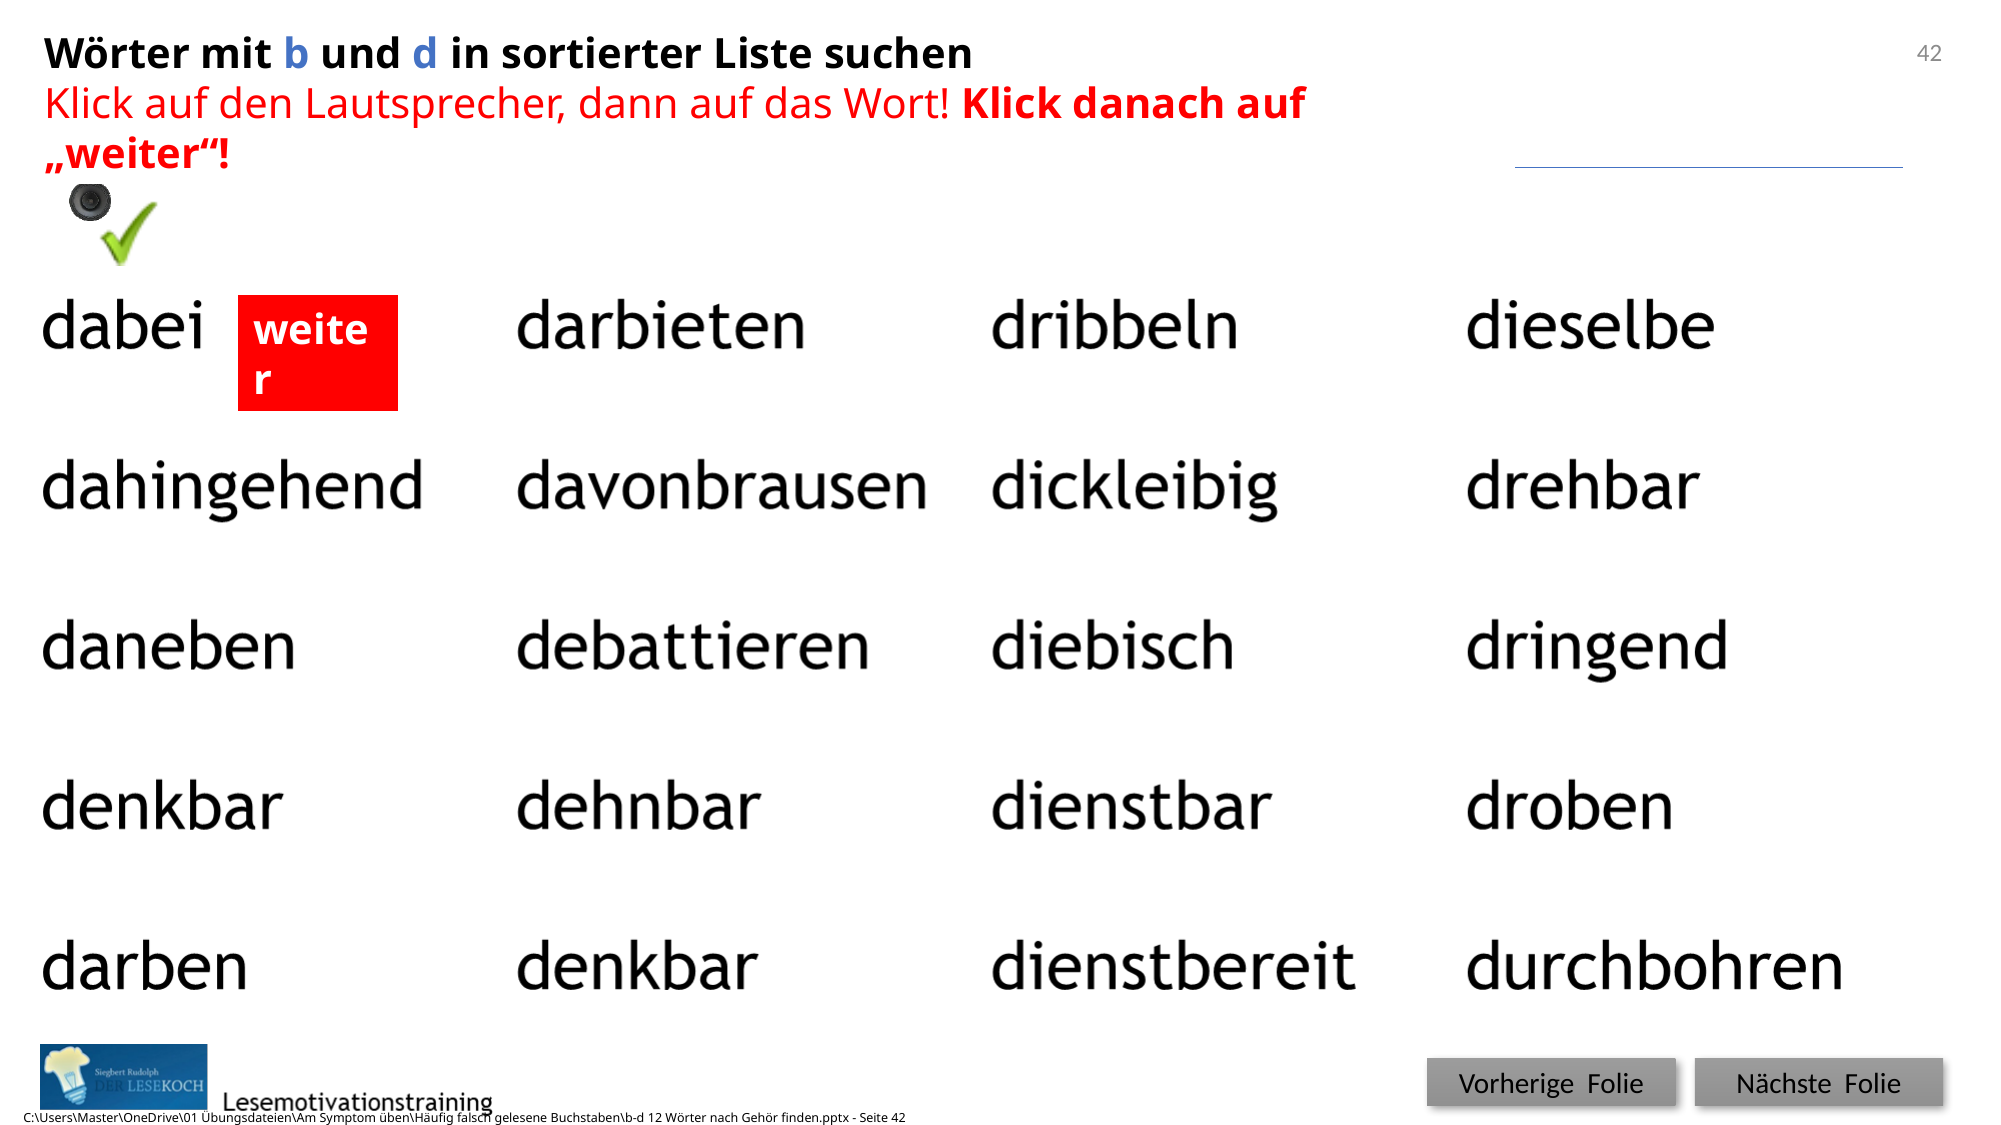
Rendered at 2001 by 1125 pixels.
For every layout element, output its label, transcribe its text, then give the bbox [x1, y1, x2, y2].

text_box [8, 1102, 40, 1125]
picture [0, 180, 1886, 1125]
text_box Vorherige Folie [1427, 1058, 1676, 1107]
text_box Nächste Folie [1694, 1057, 1944, 1106]
picture [300, 42, 381, 122]
slide_number 42 [1607, 21, 1958, 82]
text_box Wörter mit b und d in sortierter Liste suchen Klick auf den Lautsprecher, dann auf das Wort! Klick danach auf „weiter“! [29, 19, 1515, 184]
picture [477, 39, 558, 120]
text_box C:\Users\Master\OneDrive\01 Übungsdateien\Am Symptom üben\Häufig falsch gelesene Buchstaben\b-d 12 Wörter nach Gehör finden.pptx - Seite 42 [508, 1102, 920, 1125]
